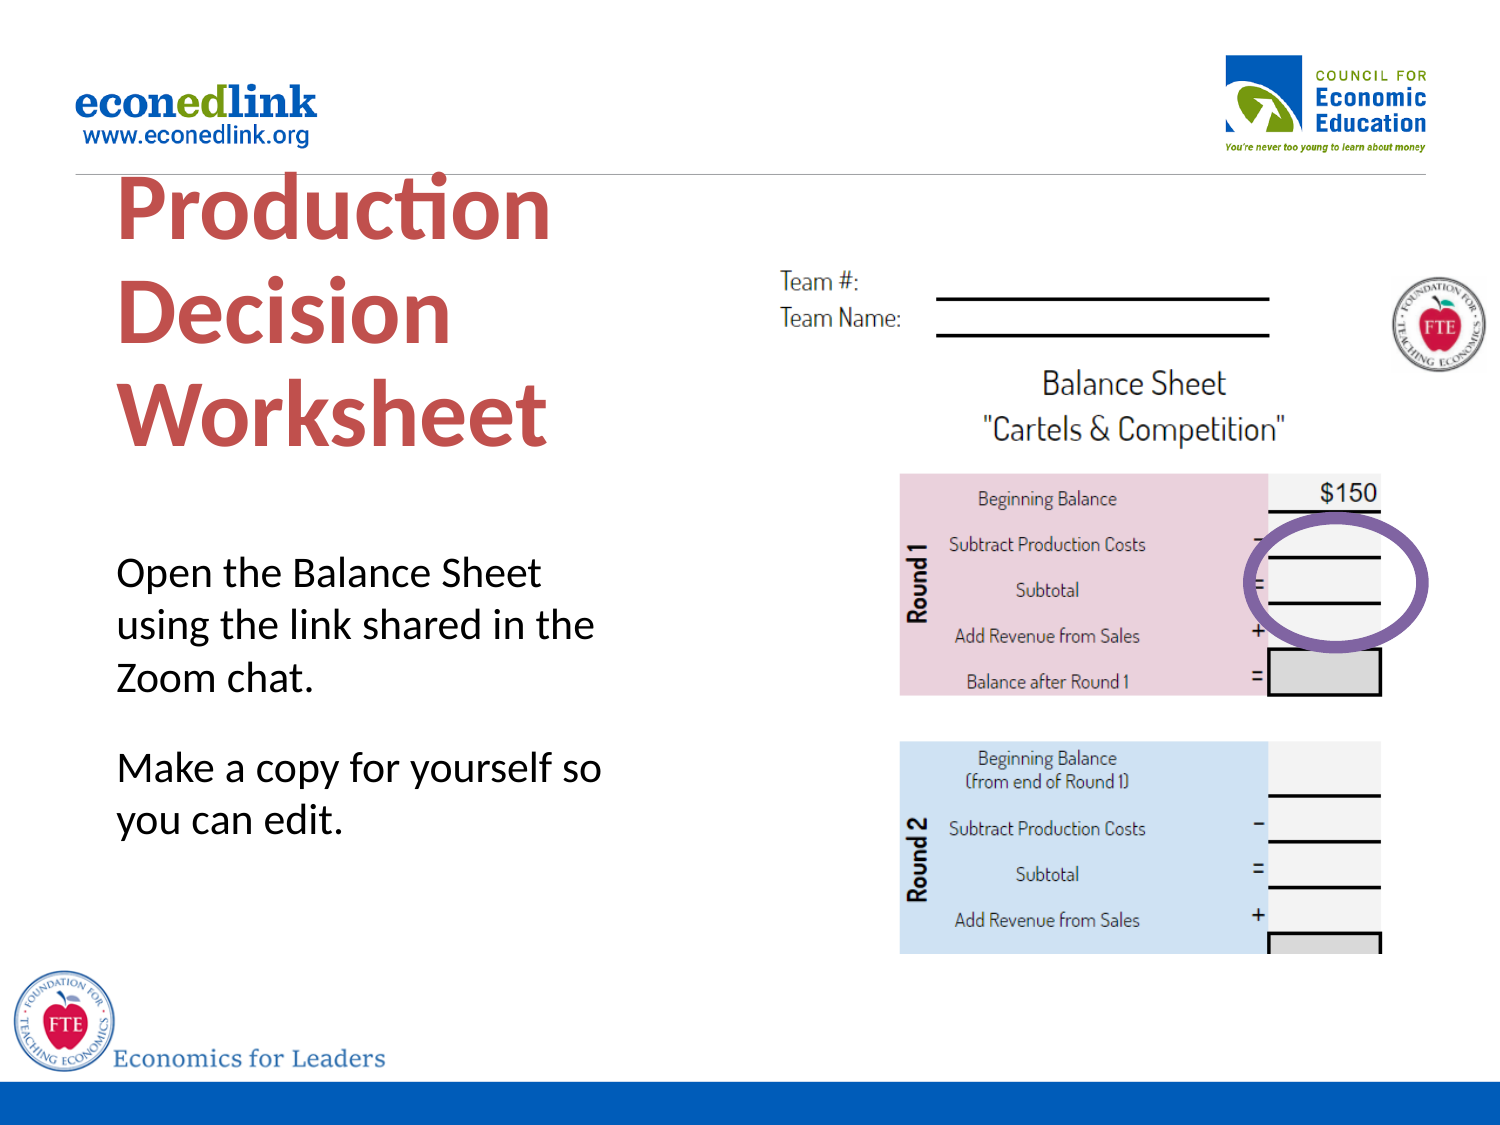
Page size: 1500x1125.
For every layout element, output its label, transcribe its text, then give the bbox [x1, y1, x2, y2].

title Production Decision Worksheet [101, 106, 728, 518]
list Open the Balance Sheet using the link shared in the Zoom chat. Make a copy for yourself so you can edit. [101, 535, 653, 987]
picture [0, 0, 1500, 1125]
